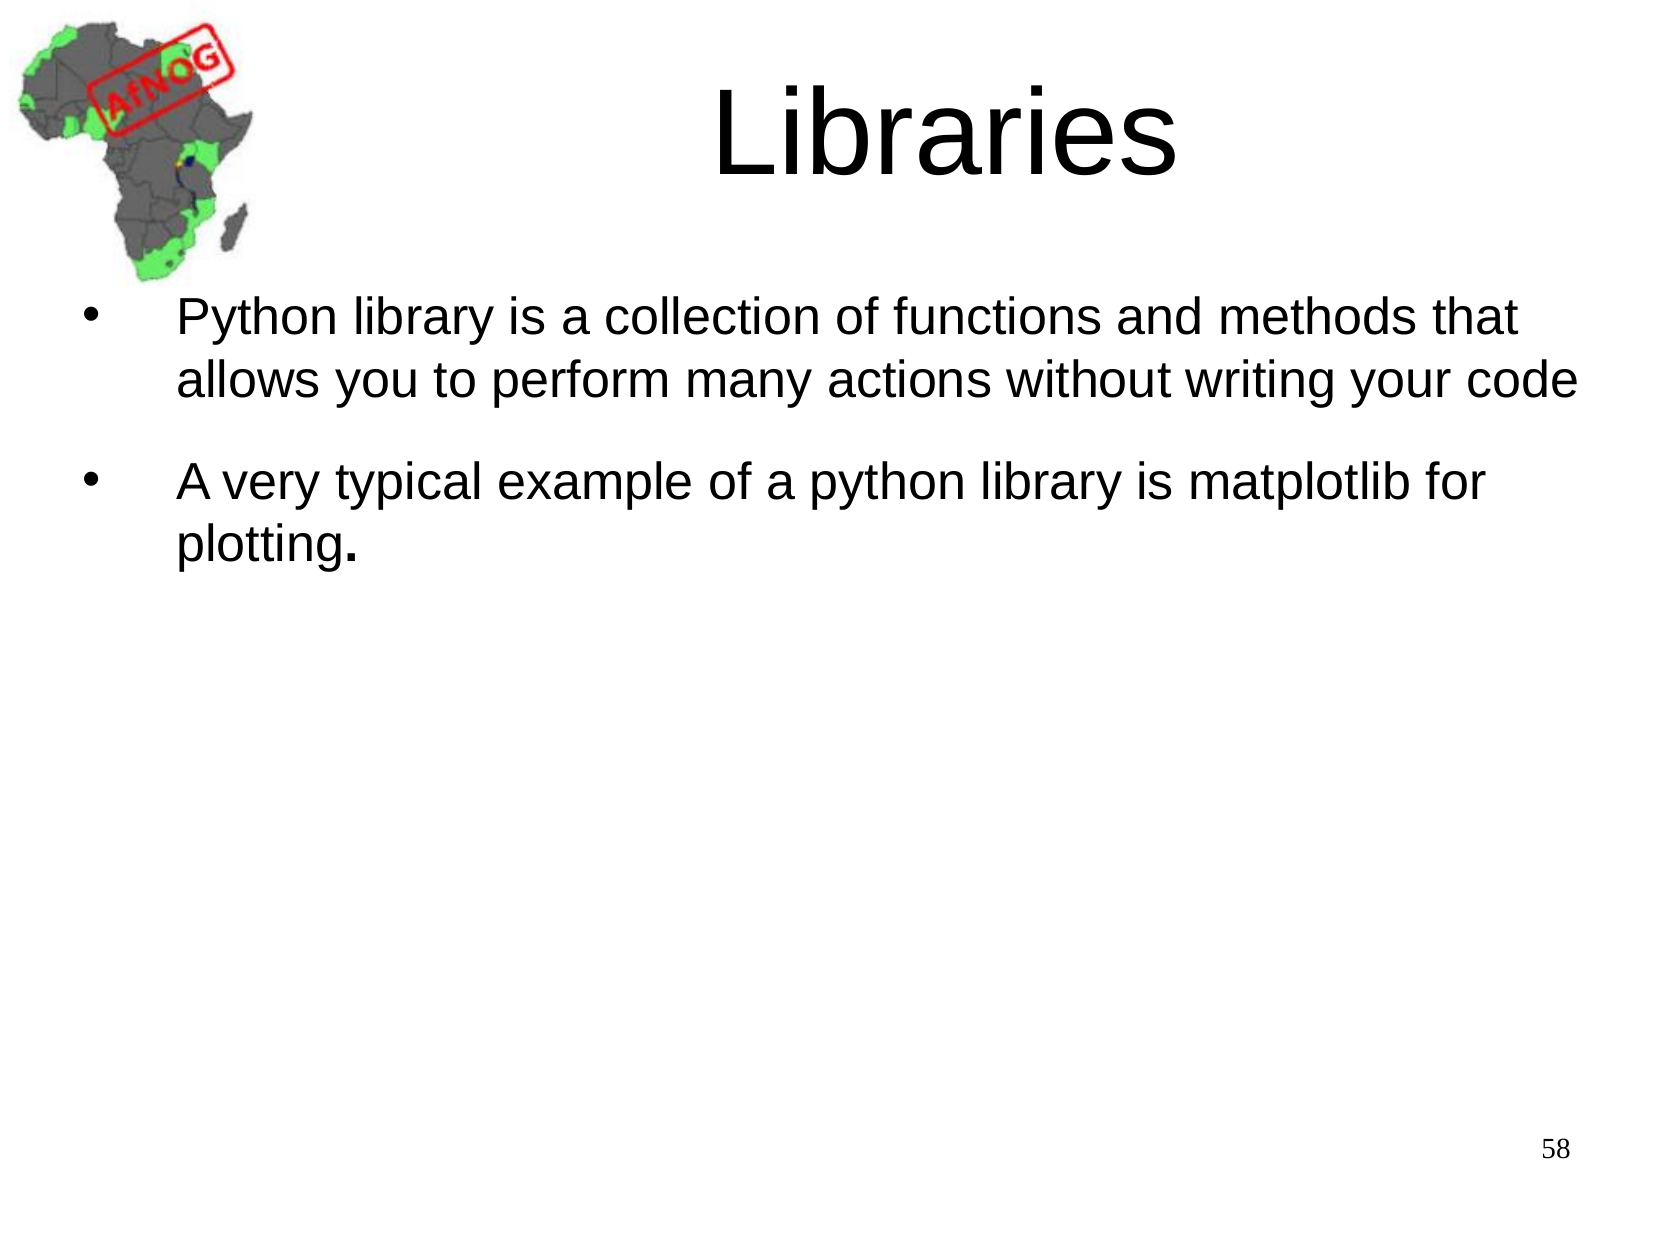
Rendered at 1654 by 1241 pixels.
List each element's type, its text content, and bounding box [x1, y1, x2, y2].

title Libraries [257, 49, 1634, 203]
picture [9, 0, 259, 291]
slide_number 58 [1185, 1129, 1571, 1216]
list Python library is a collection of functions and methods that allows you to perform many actions without writing your code A very typical example of a python library is matplotlib for plotting. [82, 282, 1617, 1156]
